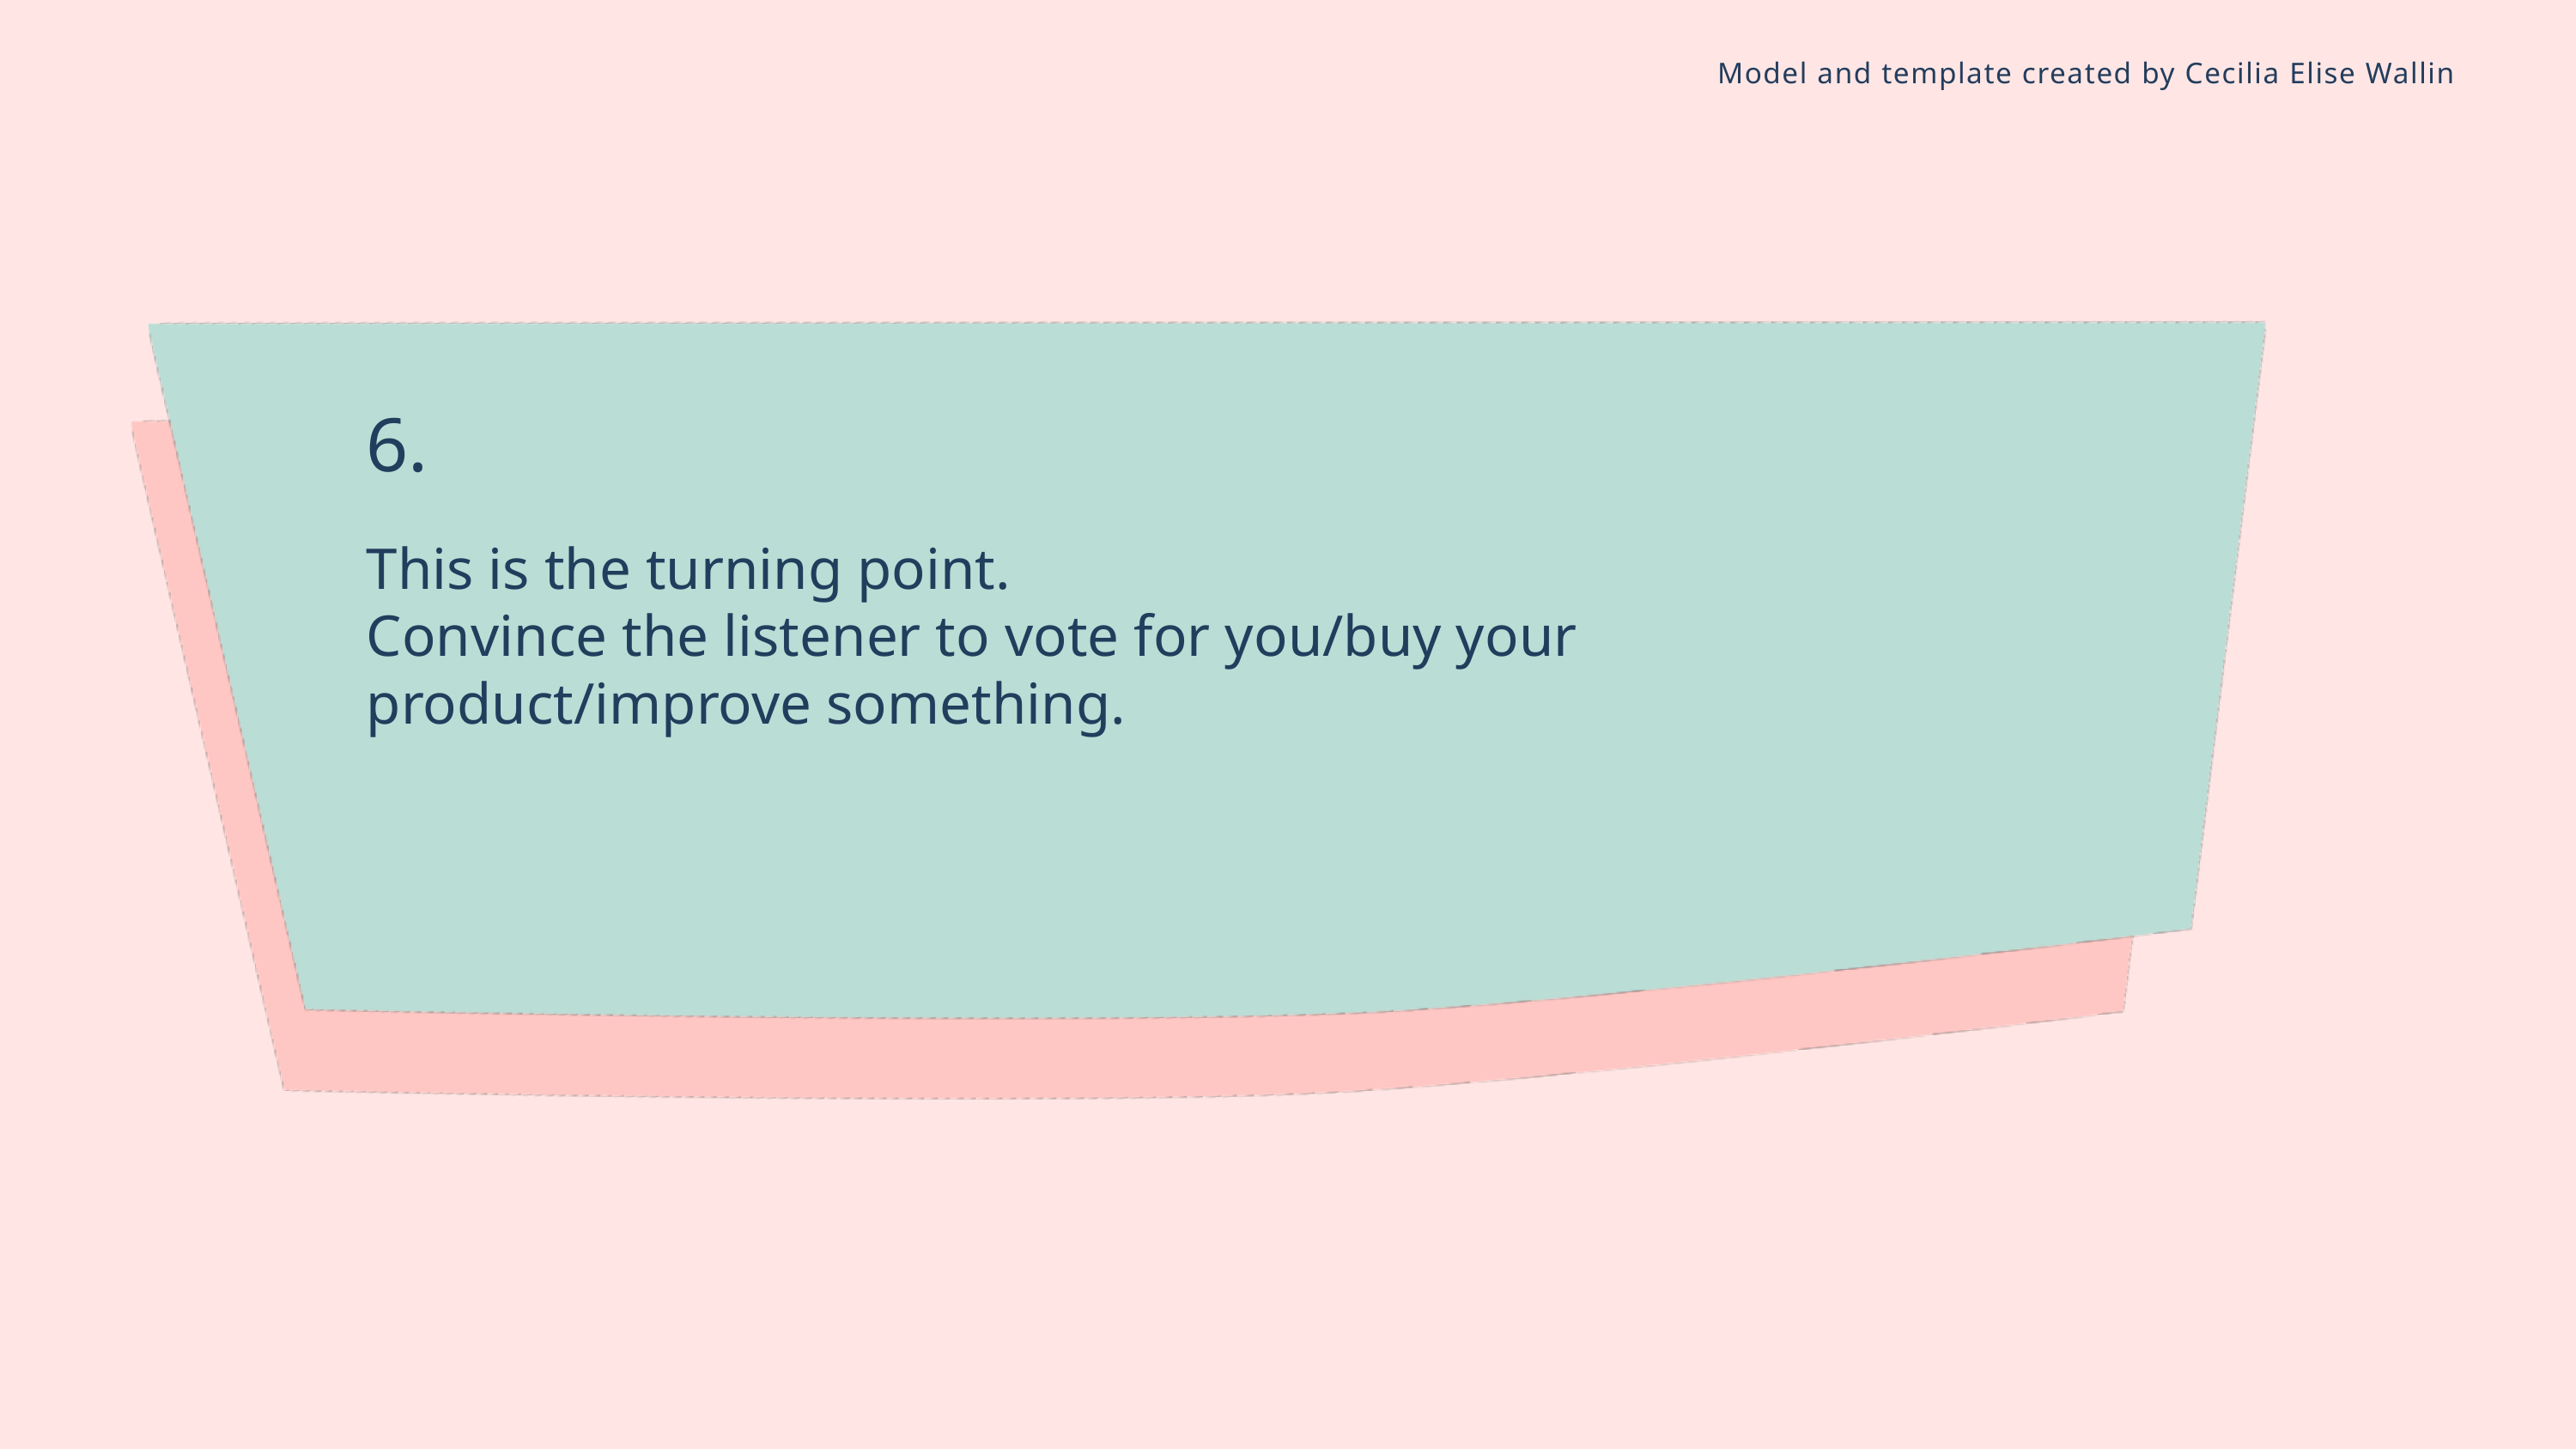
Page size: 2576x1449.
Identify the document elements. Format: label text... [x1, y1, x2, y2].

picture [133, 0, 2326, 1449]
text_box Model and template created by Cecilia Elise Wallin [1717, 55, 2576, 130]
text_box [366, 397, 1779, 846]
